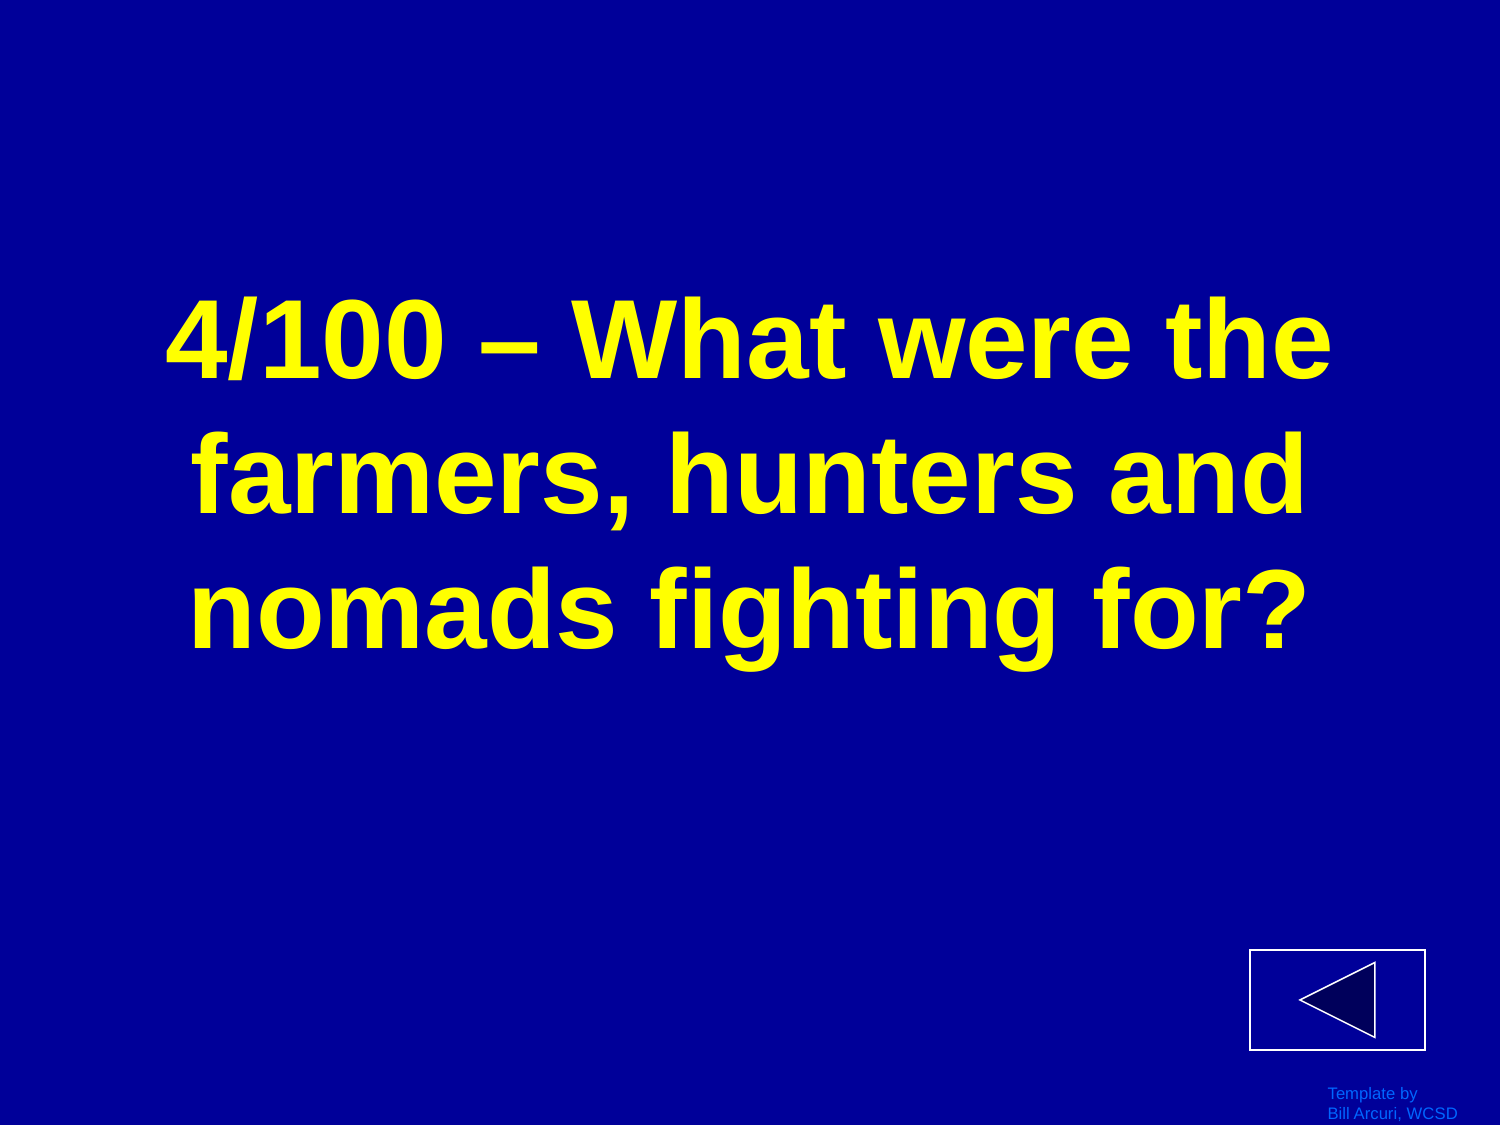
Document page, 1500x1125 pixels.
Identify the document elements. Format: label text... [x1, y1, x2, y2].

text_box [1250, 950, 1426, 1051]
slide_number Template by Bill Arcuri, WCSD [1312, 1074, 1476, 1125]
title 4/100 – What were the farmers, hunters and nomads fighting for? [112, 374, 1388, 563]
